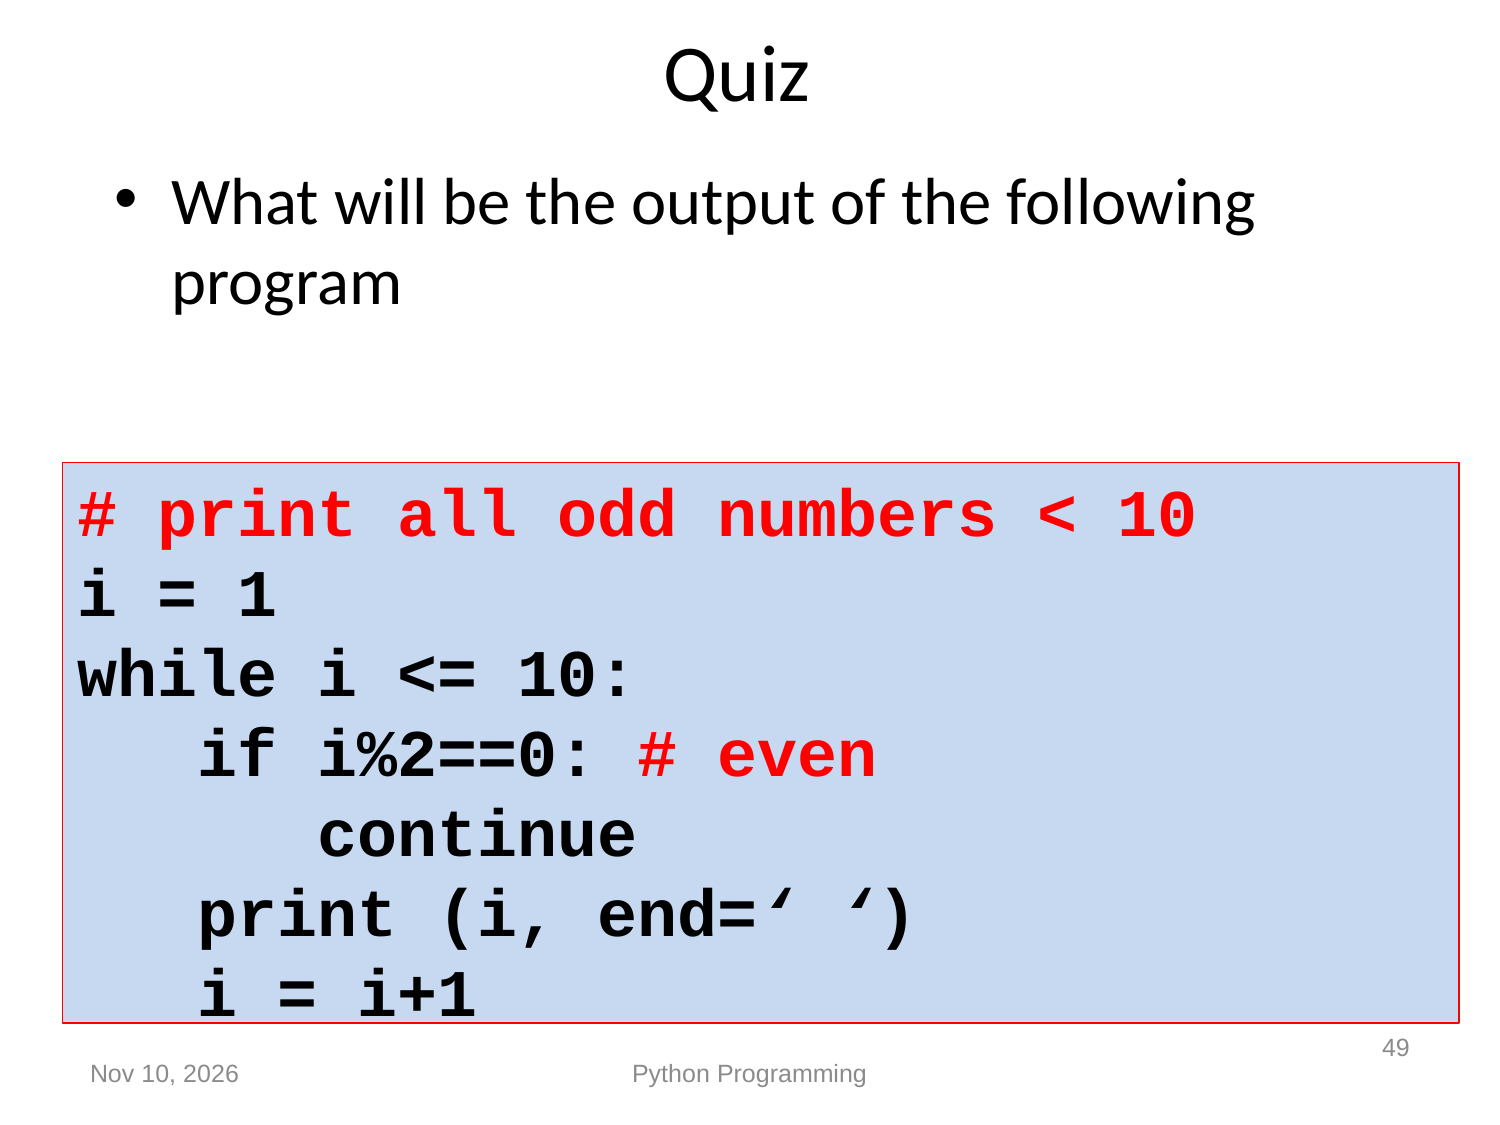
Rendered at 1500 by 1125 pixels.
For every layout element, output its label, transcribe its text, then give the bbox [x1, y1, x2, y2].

title Quiz [99, 12, 1375, 125]
footer Python Programming [512, 1042, 988, 1103]
text_box # print all odd numbers < 10 i = 1 while i <= 10: if i%2==0: # even continue print (i, end=‘ ‘) i = i+1 [62, 462, 1460, 1023]
list What will be the output of the following program [99, 149, 1413, 437]
slide_number Sep-19 [75, 1042, 425, 1103]
slide_number 49 [1074, 1016, 1425, 1077]
